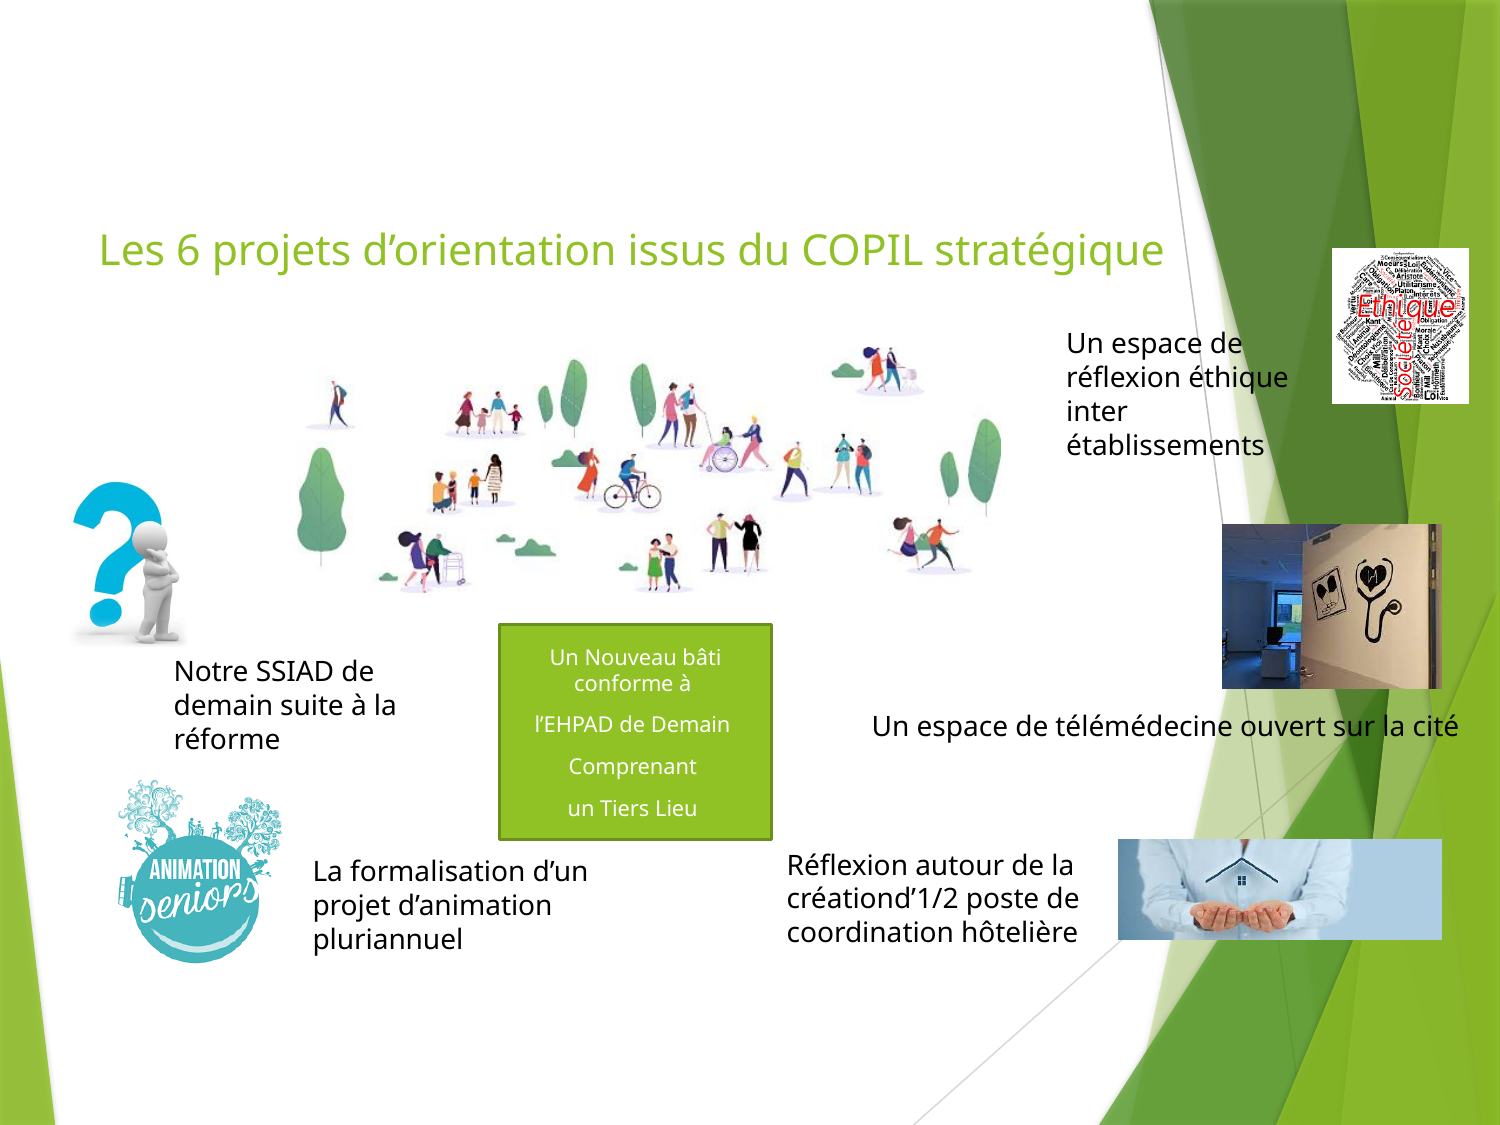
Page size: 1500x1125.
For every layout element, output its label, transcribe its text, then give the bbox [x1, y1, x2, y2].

text_box Un espace de télémédecine ouvert sur la cité [856, 701, 1500, 750]
text_box La formalisation d’un projet d’animation pluriannuel [297, 846, 624, 963]
picture [68, 472, 188, 647]
picture [100, 774, 289, 972]
picture [297, 346, 1002, 593]
picture [1117, 839, 1443, 941]
text_box Notre SSIAD de demain suite à la réforme [158, 646, 485, 763]
title Les 6 projets d’orientation issus du COPIL stratégique [83, 215, 1469, 283]
picture [1331, 247, 1470, 404]
text_box Un espace de réflexion éthique inter établissements [1051, 318, 1333, 469]
text_box Réflexion autour de la créationd’1/2 poste de coordination hôtelière [771, 839, 1122, 956]
picture [1221, 523, 1443, 689]
list Un Nouveau bâti conforme à l’EHPAD de Demain Comprenant un Tiers Lieu [498, 623, 773, 841]
